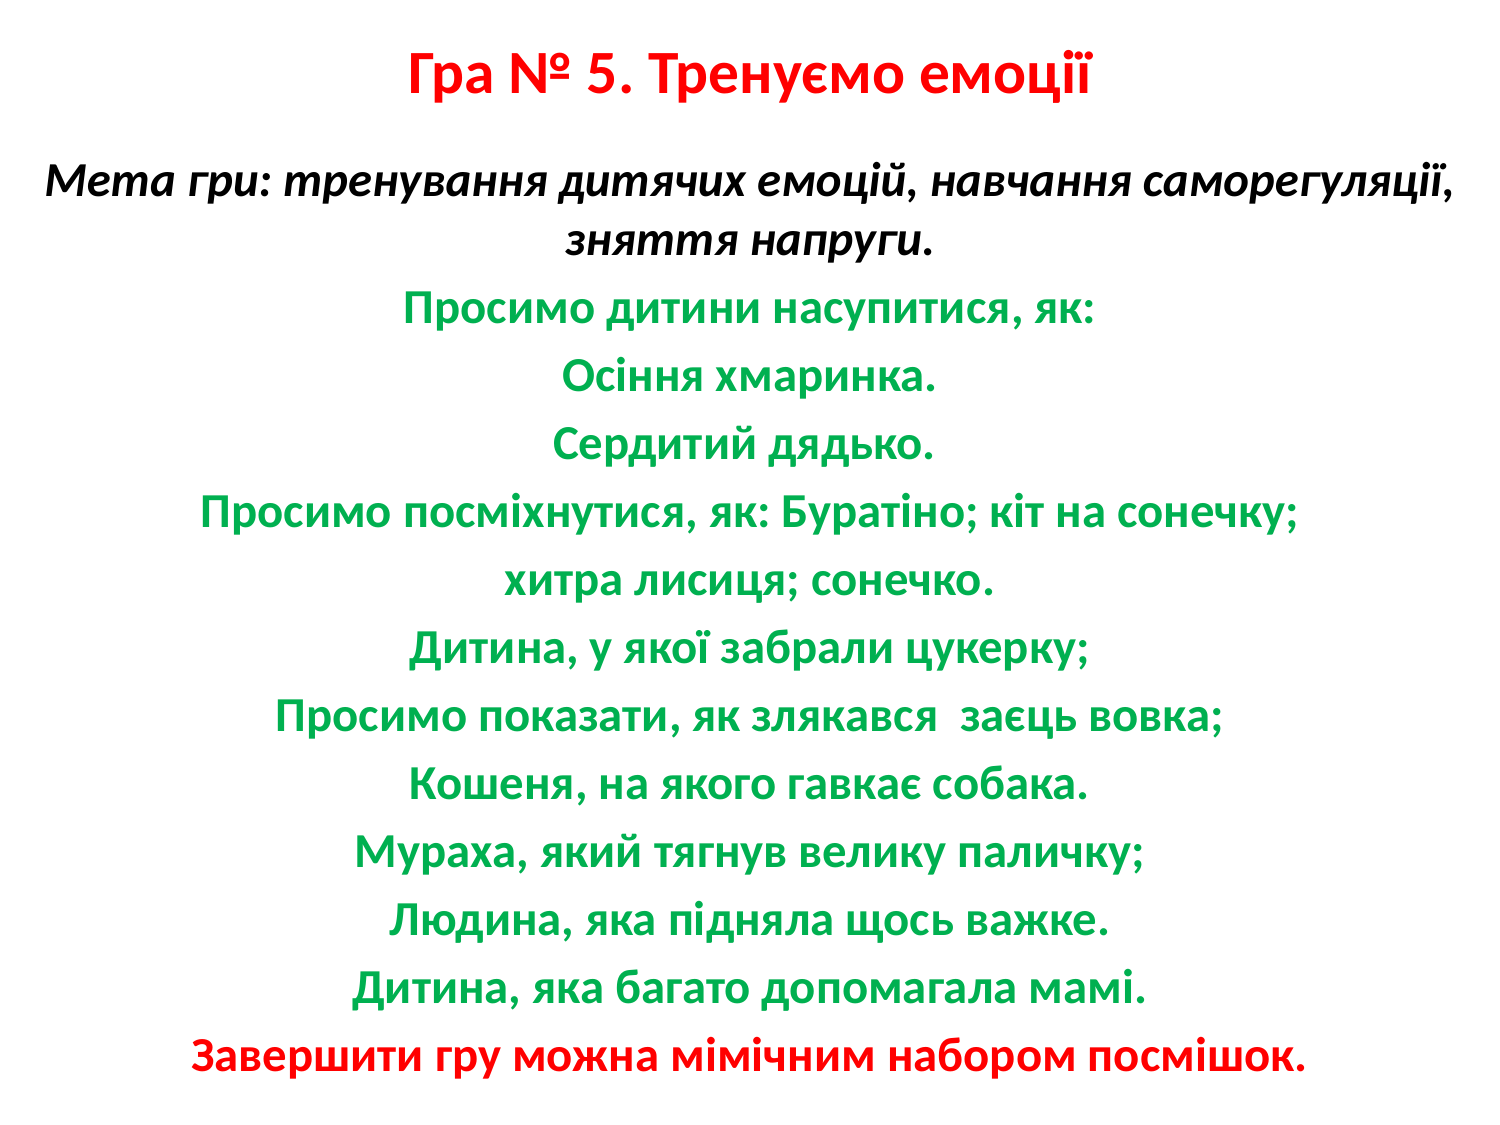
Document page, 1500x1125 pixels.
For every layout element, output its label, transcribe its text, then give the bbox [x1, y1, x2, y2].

title Гра № 5. Тренуємо емоції [112, 23, 1388, 140]
subtitle Мета гри: тренування дитячих емоцій, навчання саморегуляції, зняття напруги. Просимо дитини насупитися, як: Осіння хмаринка. Сердитий дядько. Просимо посміхнутися, як: Буратіно; кіт на сонечку; хитра лисиця; сонечко. Дитина, у якої забрали цукерку; Просимо показати, як злякався заєць вовка; Кошеня, на якого гавкає собака. Мураха, який тягнув велику паличку; Людина, яка підняла щось важке. Дитина, яка багато допомагала мамі. Завершити гру можна мімічним набором посмішок. [0, 140, 1500, 1102]
